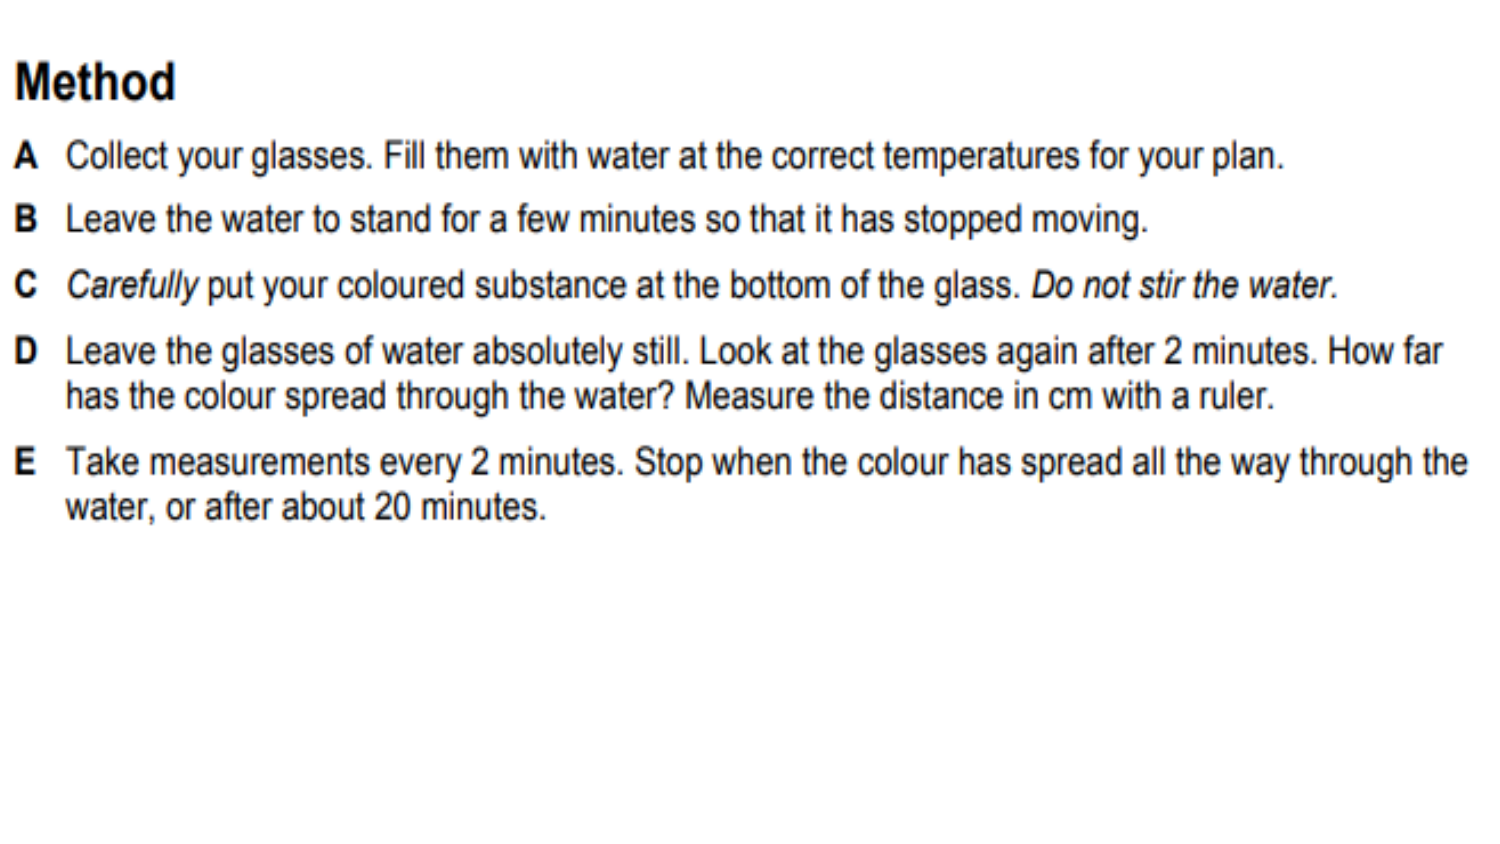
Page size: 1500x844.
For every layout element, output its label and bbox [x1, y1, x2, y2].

picture [0, 31, 1497, 553]
